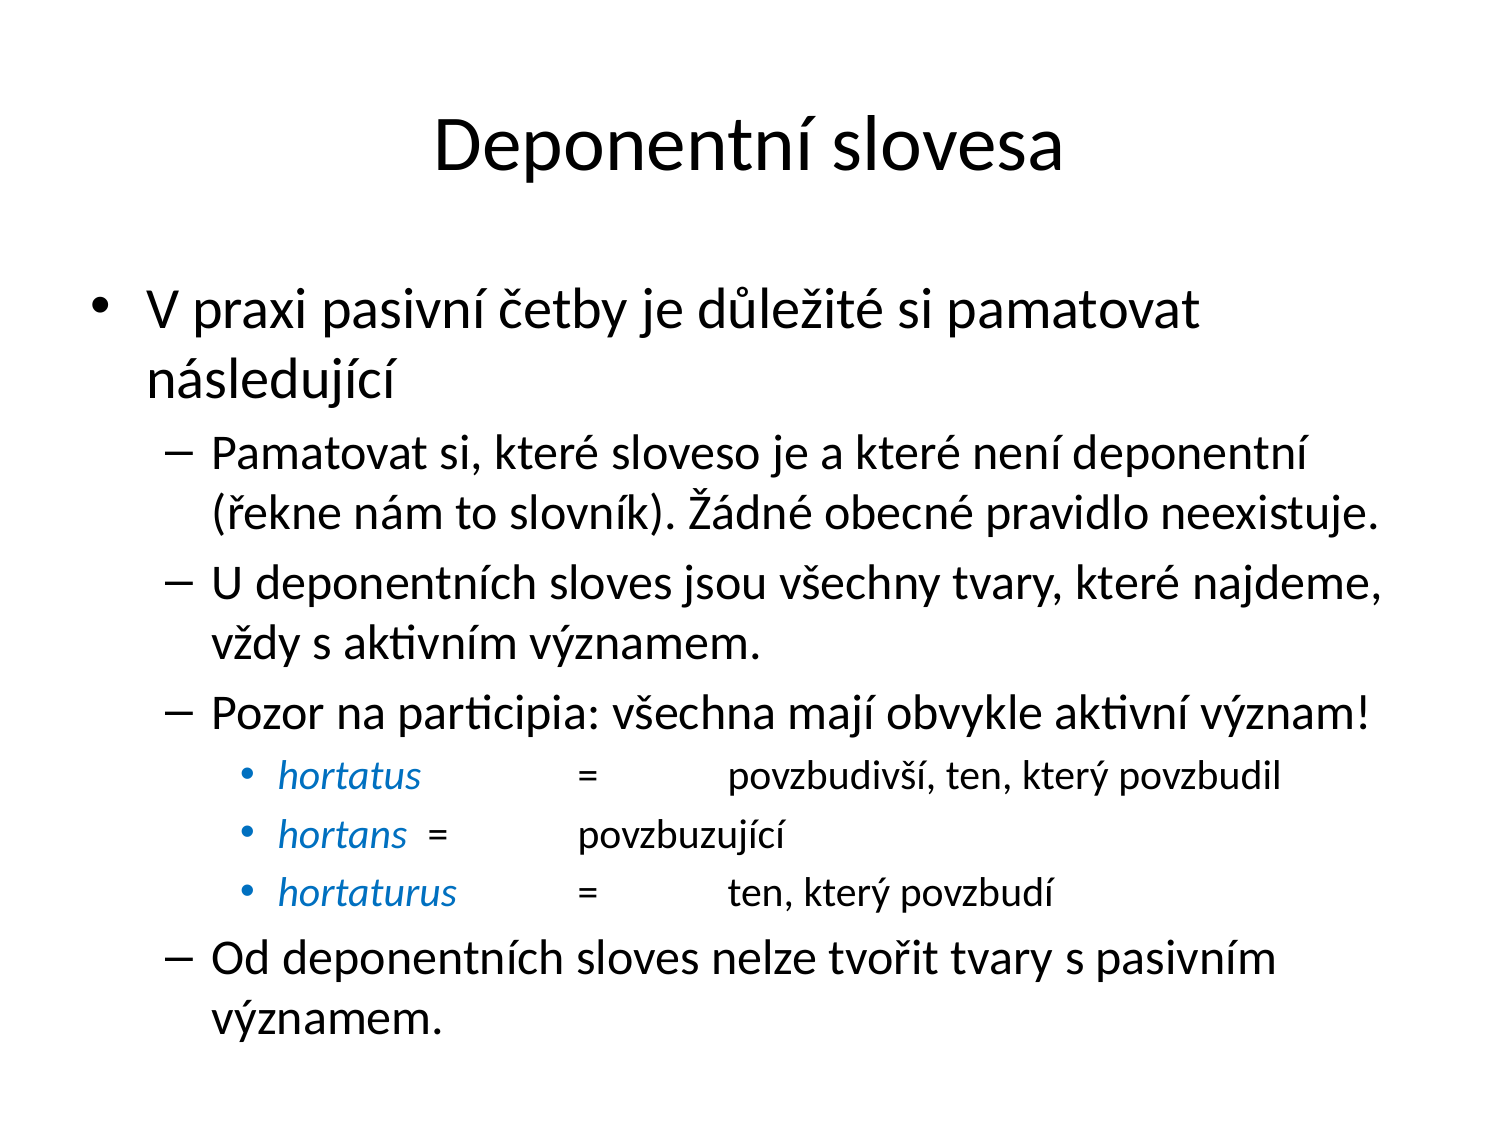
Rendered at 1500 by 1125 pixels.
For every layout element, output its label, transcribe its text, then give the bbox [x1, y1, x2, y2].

list V praxi pasivní četby je důležité si pamatovat následující Pamatovat si, které sloveso je a které není deponentní (řekne nám to slovník). Žádné obecné pravidlo neexistuje. U deponentních sloves jsou všechny tvary, které najdeme, vždy s aktivním významem. Pozor na participia: všechna mají obvykle aktivní význam! hortatus = povzbudivší, ten, který povzbudil hortans = povzbuzující hortaturus = ten, který povzbudí Od deponentních sloves nelze tvořit tvary s pasivním významem. [75, 262, 1425, 1125]
title Deponentní slovesa [75, 45, 1425, 233]
